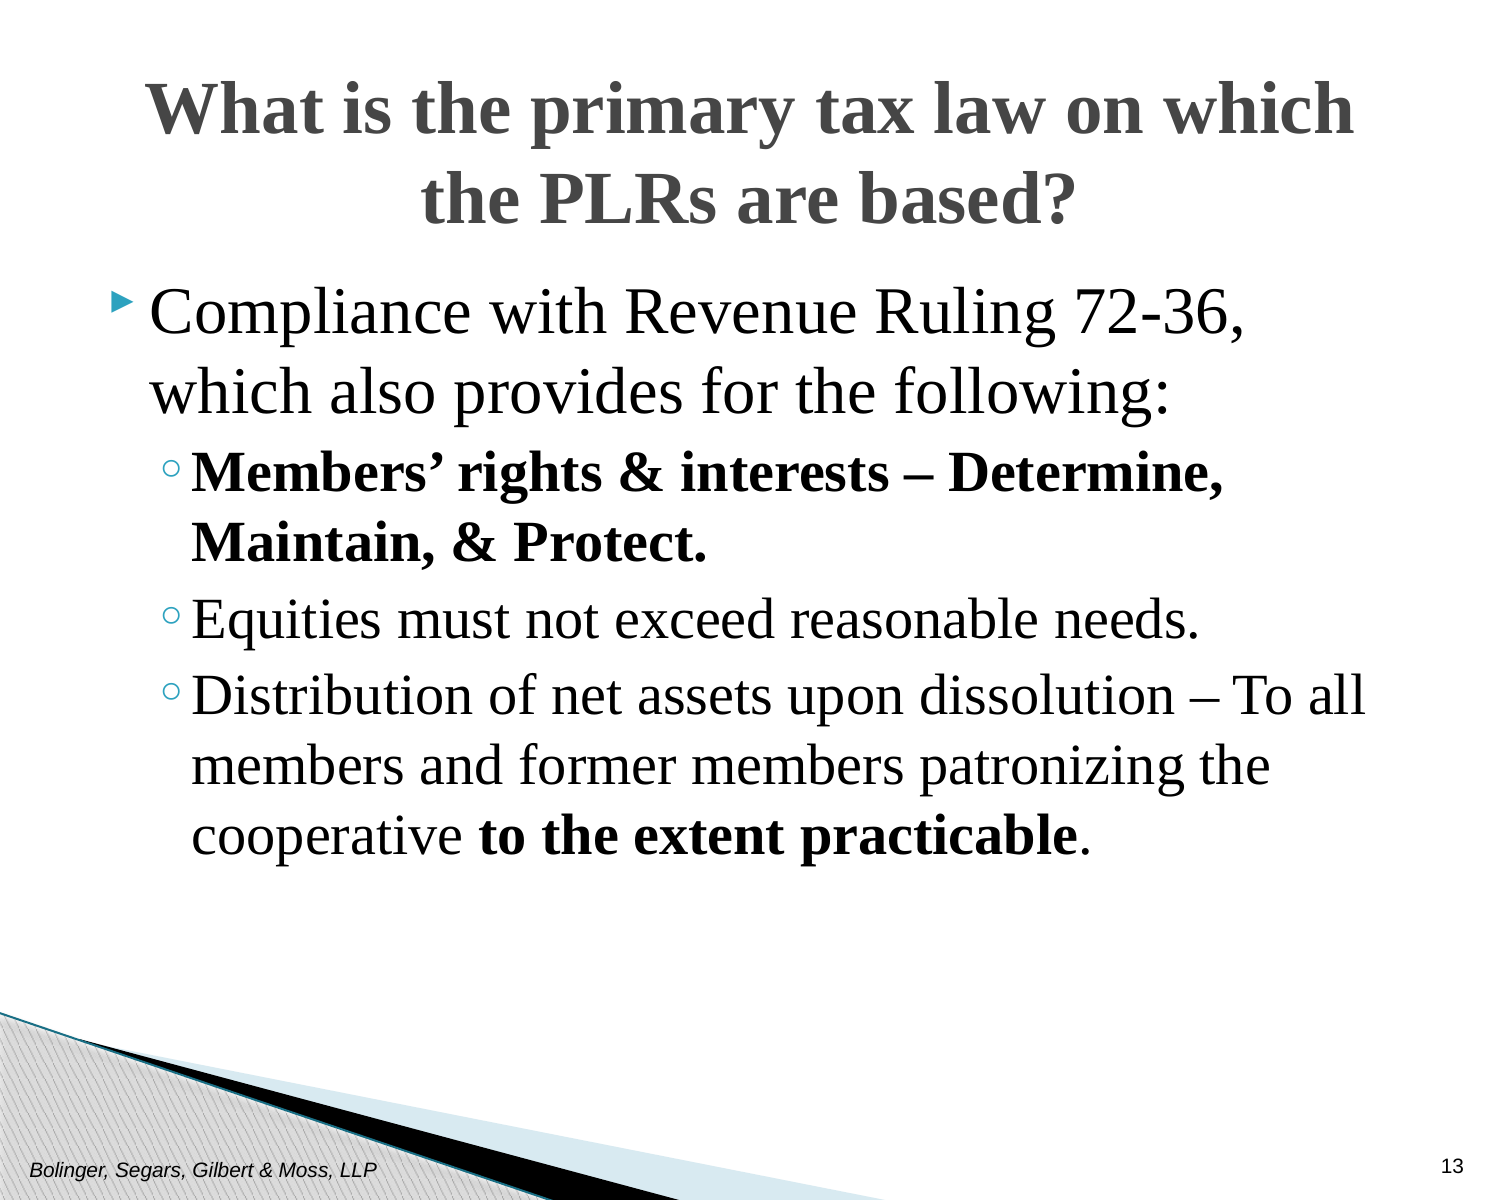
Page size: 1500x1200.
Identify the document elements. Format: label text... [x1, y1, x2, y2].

title What is the primary tax law on which the PLRs are based? [75, 48, 1425, 249]
footer Bolinger, Segars, Gilbert & Moss, LLP [5, 1125, 392, 1189]
list Compliance with Revenue Ruling 72-36, which also provides for the following: Members’ rights & interests – Determine, Maintain, & Protect. Equities must not exceed reasonable needs. Distribution of net assets upon dissolution – To all members and former members patronizing the cooperative to the extent practicable. [75, 259, 1425, 1052]
slide_number 13 [1418, 1121, 1479, 1186]
